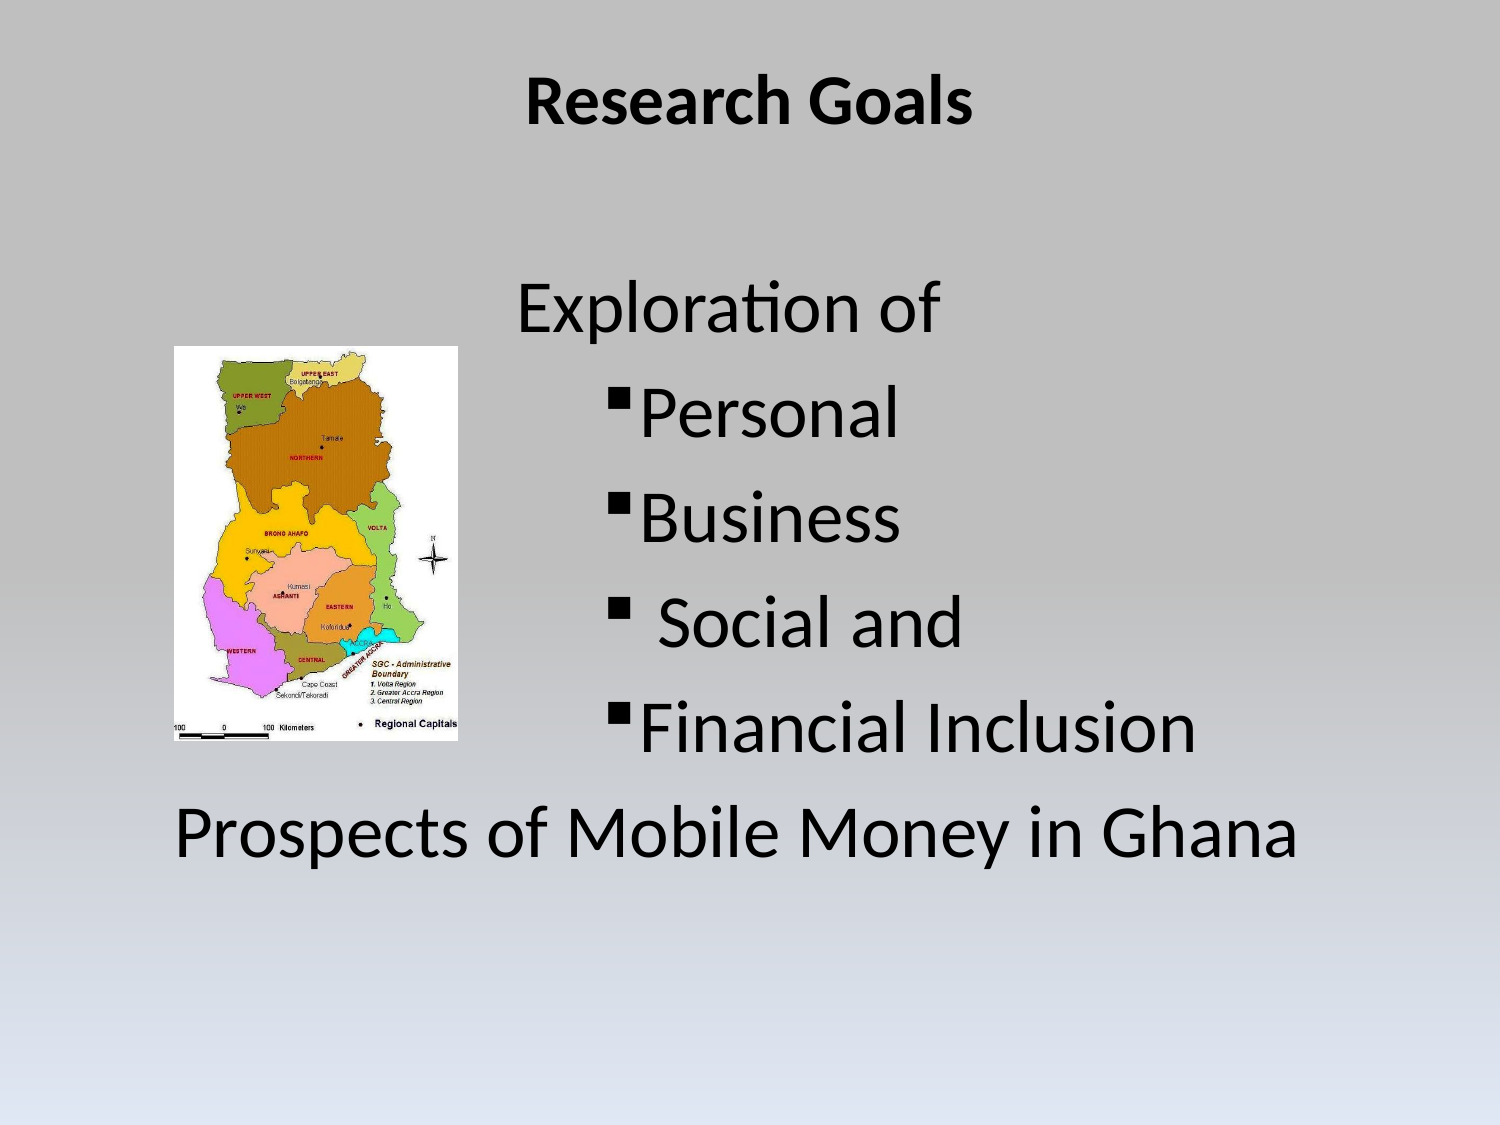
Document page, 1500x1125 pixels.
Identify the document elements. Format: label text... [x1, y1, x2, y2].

list Exploration of Personal Business Social and Financial Inclusion Prospects of Mobile Money in Ghana [62, 249, 1413, 993]
title Research Goals [75, 45, 1425, 233]
picture [174, 346, 459, 741]
